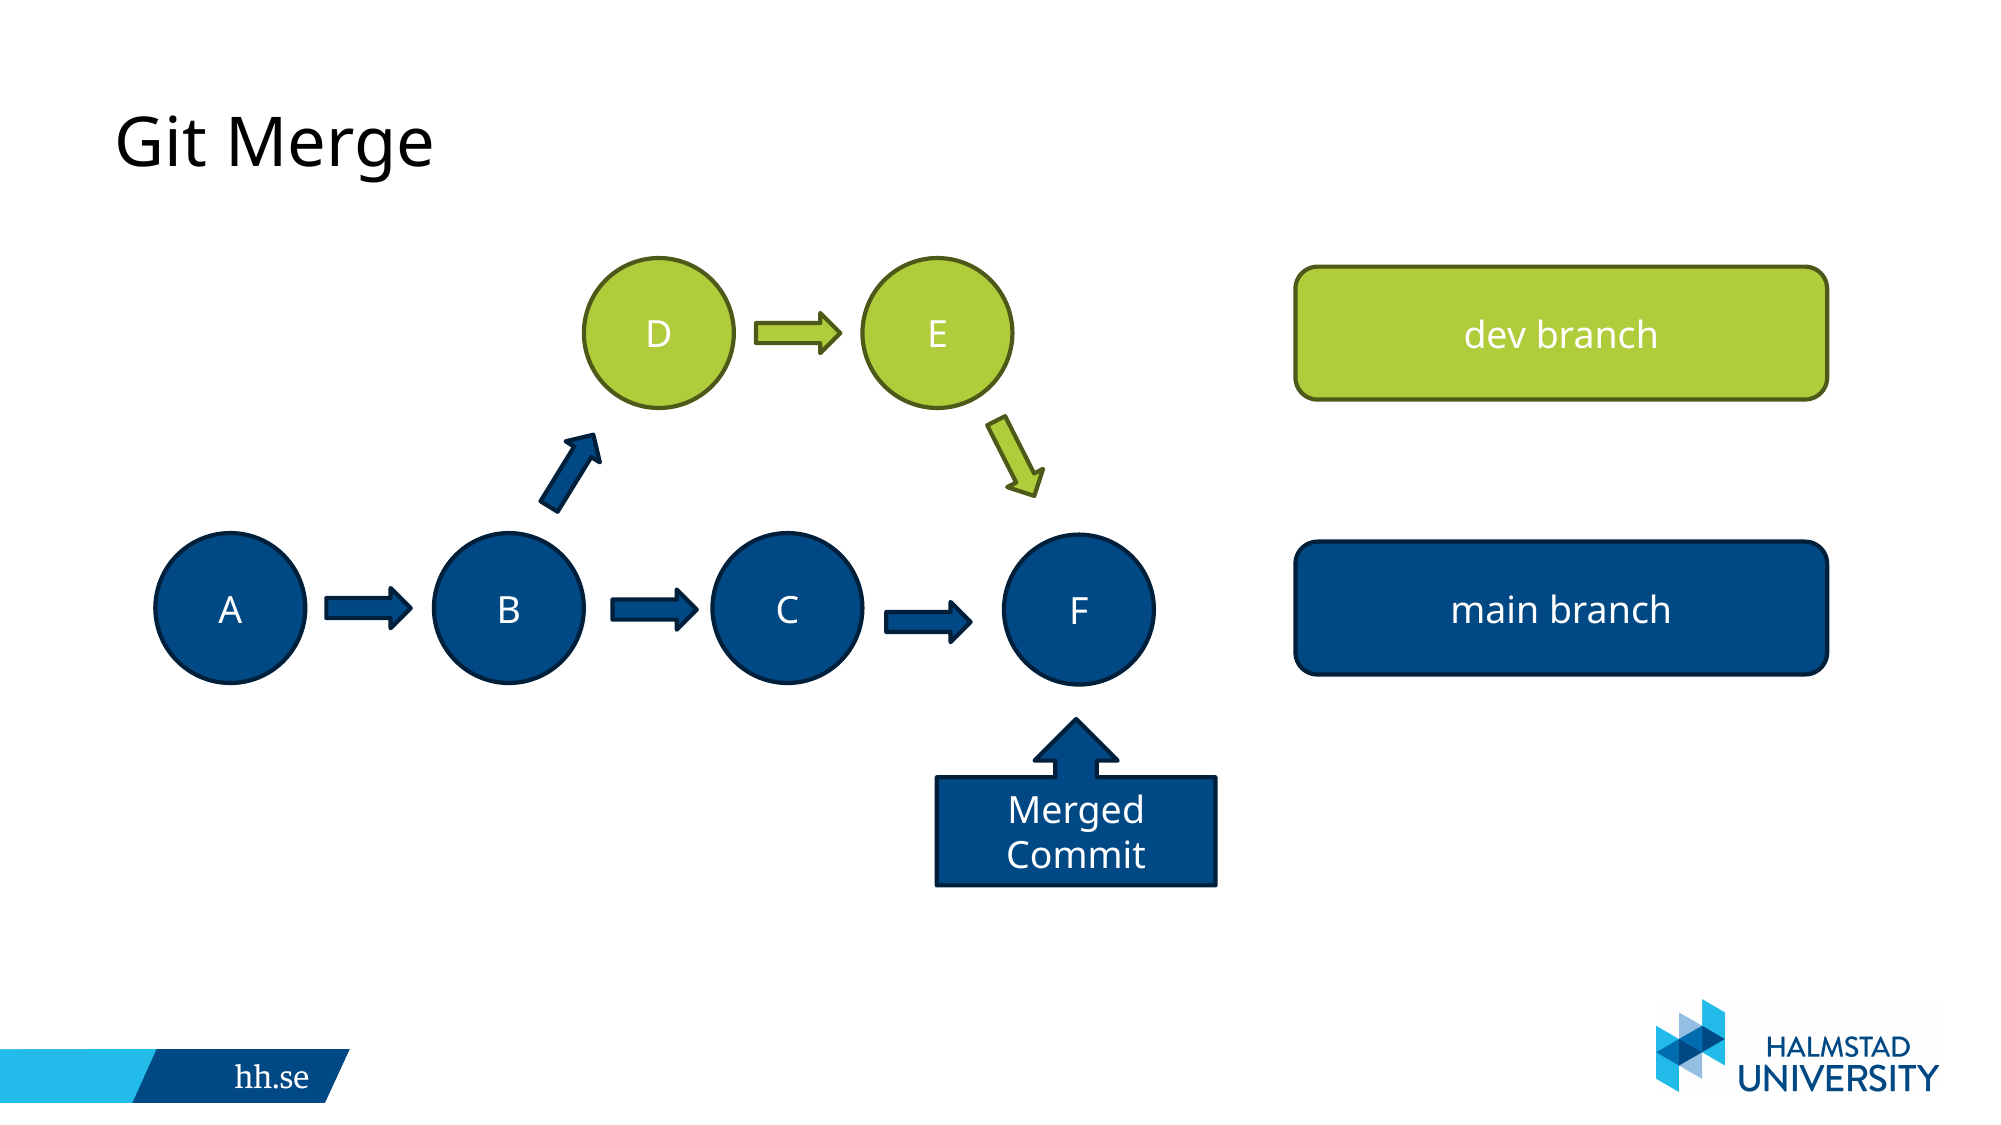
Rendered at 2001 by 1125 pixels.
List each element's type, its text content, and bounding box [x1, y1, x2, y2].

text_box main branch [1293, 539, 1830, 677]
picture [1656, 999, 1939, 1092]
text_box A [153, 530, 308, 686]
text_box F [1001, 532, 1157, 687]
picture [0, 1049, 350, 1103]
text_box [610, 587, 699, 632]
text_box C [710, 530, 865, 686]
text_box [985, 414, 1046, 498]
text_box E [860, 255, 1015, 411]
text_box [884, 600, 973, 645]
text_box Merged Commit [934, 716, 1218, 888]
text_box [753, 311, 843, 356]
text_box D [581, 255, 736, 411]
text_box dev branch [1293, 264, 1830, 402]
text_box B [431, 530, 586, 686]
title Git Merge [99, 44, 1931, 233]
text_box [538, 432, 602, 514]
text_box [324, 586, 413, 631]
